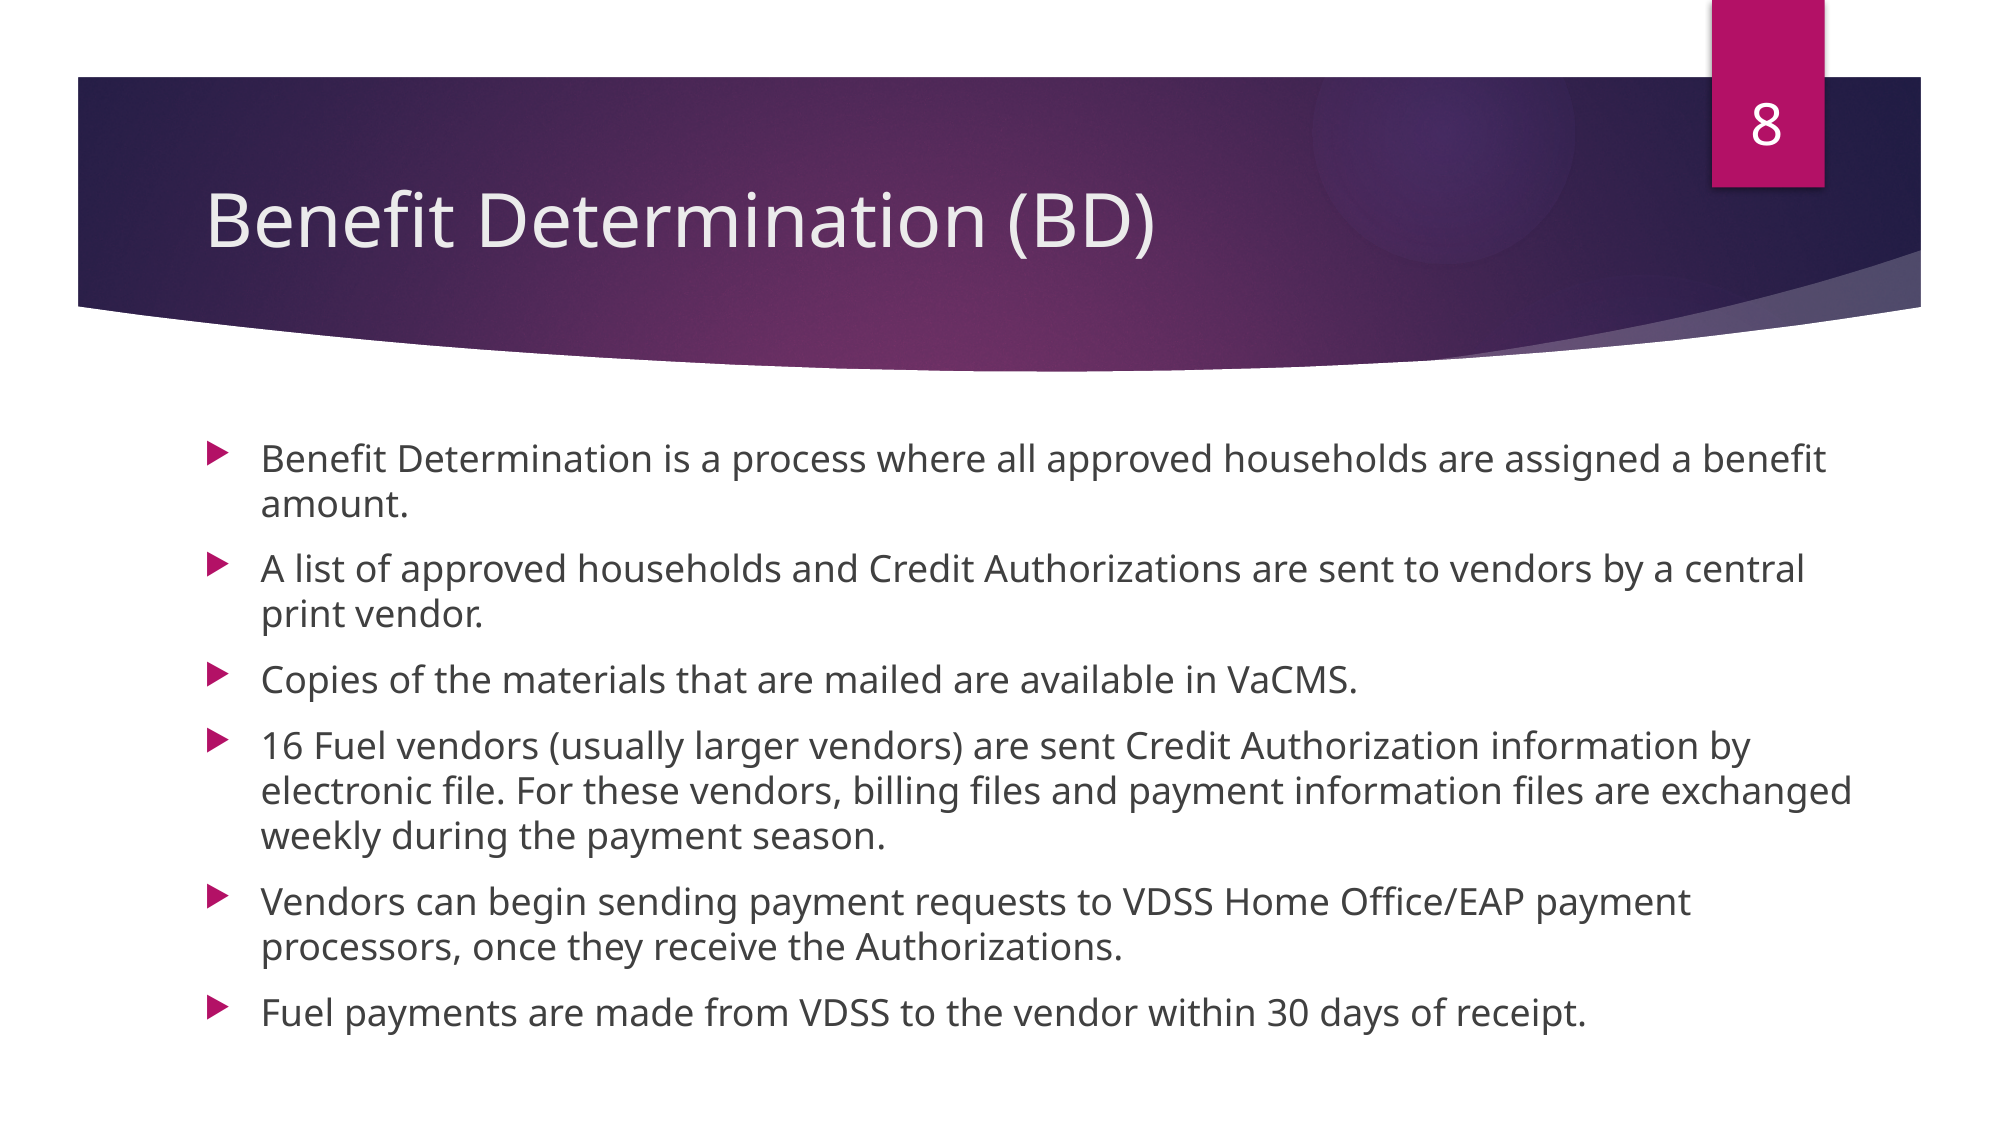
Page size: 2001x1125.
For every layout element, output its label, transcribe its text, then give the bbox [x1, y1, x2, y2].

title Benefit Determination (BD) [189, 159, 1627, 276]
list Benefit Determination is a process where all approved households are assigned a benefit amount. A list of approved households and Credit Authorizations are sent to vendors by a central print vendor. Copies of the materials that are mailed are available in VaCMS. 16 Fuel vendors (usually larger vendors) are sent Credit Authorization information by electronic file. For these vendors, billing files and payment information files are exchanged weekly during the payment season. Vendors can begin sending payment requests to VDSS Home Office/EAP payment processors, once they receive the Authorizations. Fuel payments are made from VDSS to the vendor within 30 days of receipt. [189, 427, 1905, 1064]
slide_number 8 [1698, 48, 1836, 175]
